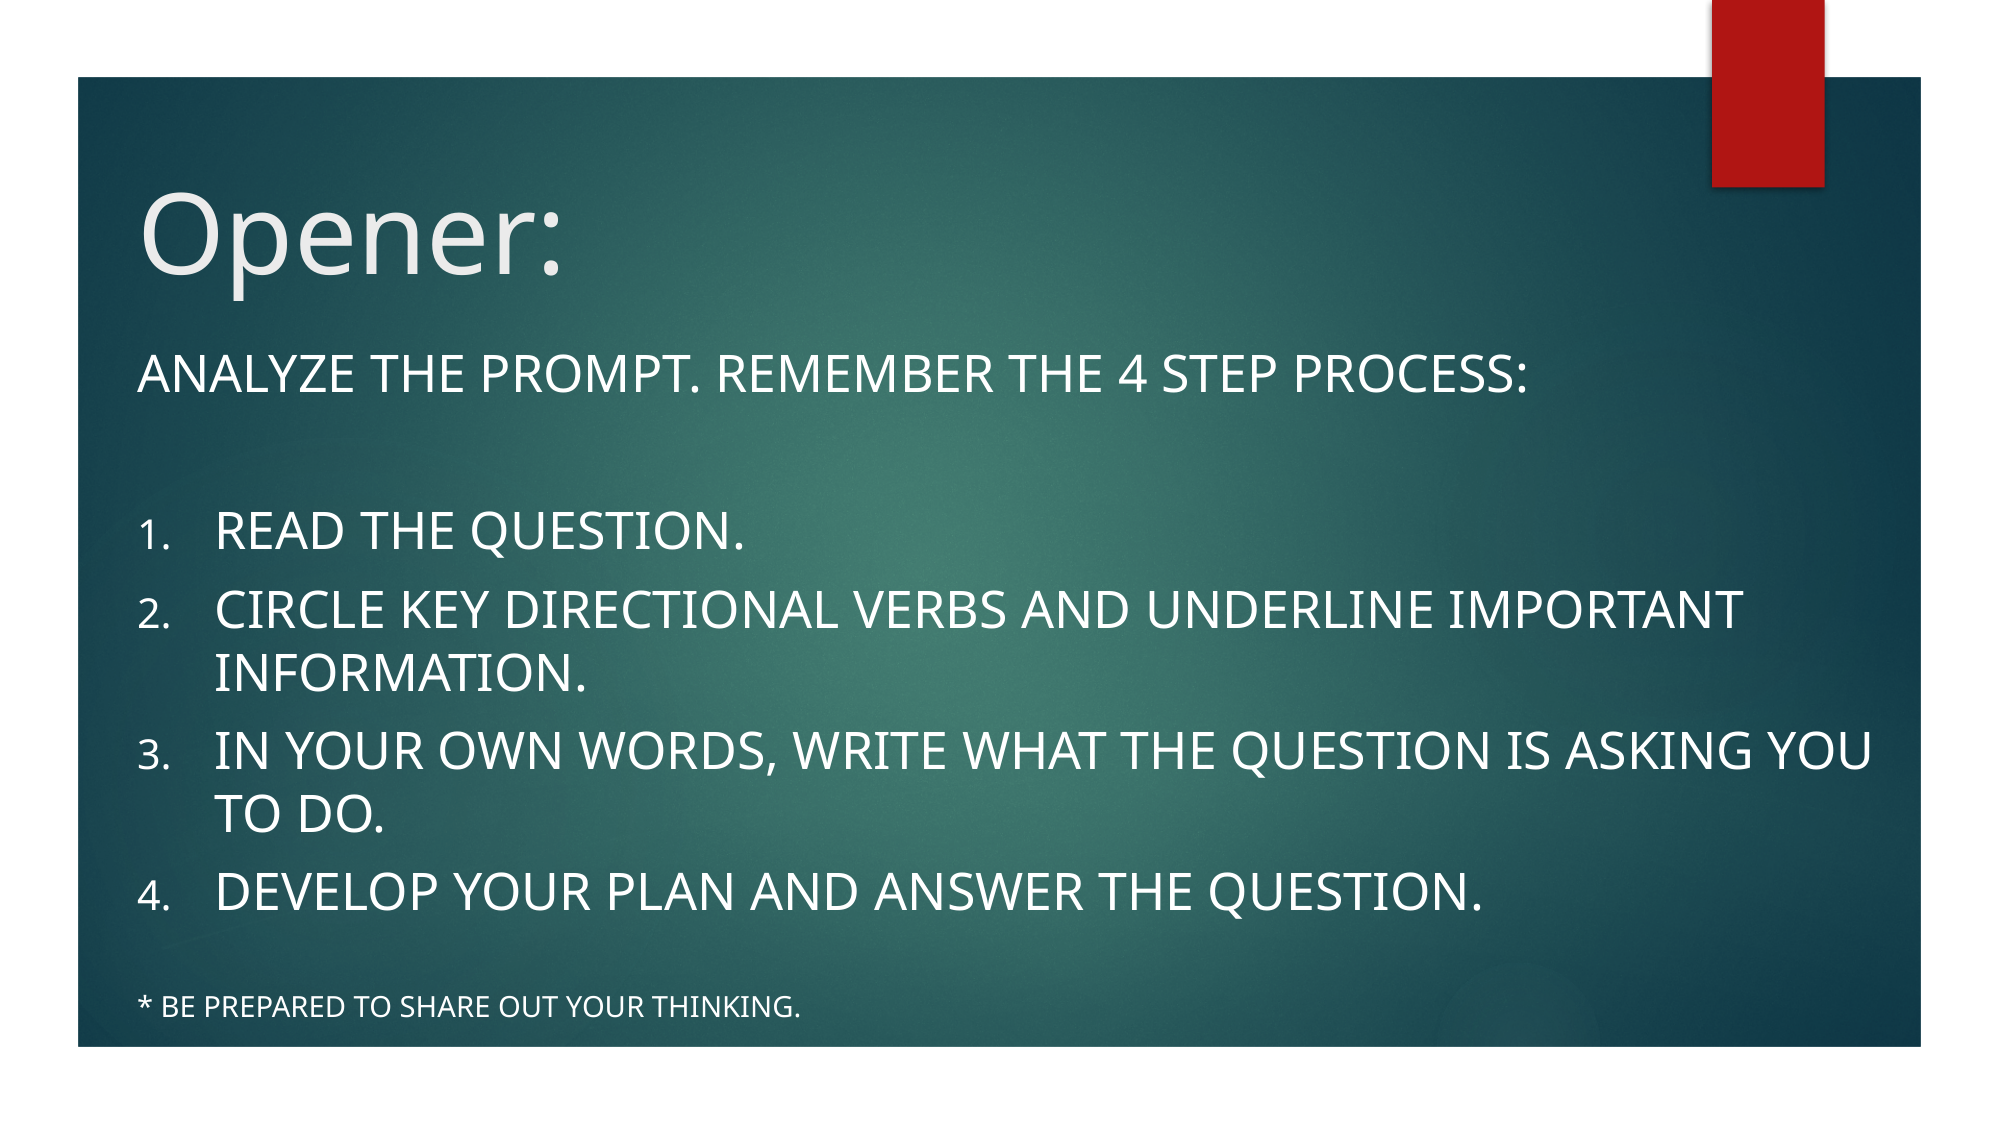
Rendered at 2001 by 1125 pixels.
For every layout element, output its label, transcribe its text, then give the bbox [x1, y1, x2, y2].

subtitle Analyze the Prompt. Remember the 4 step Process: Read the question. Circle key directional verbs and underline important information. In your own words, write what the question is asking you to do. Develop your plan and answer the question. * Be prepared to share out your thinking. [122, 333, 1935, 1039]
title Opener: [122, 101, 971, 305]
